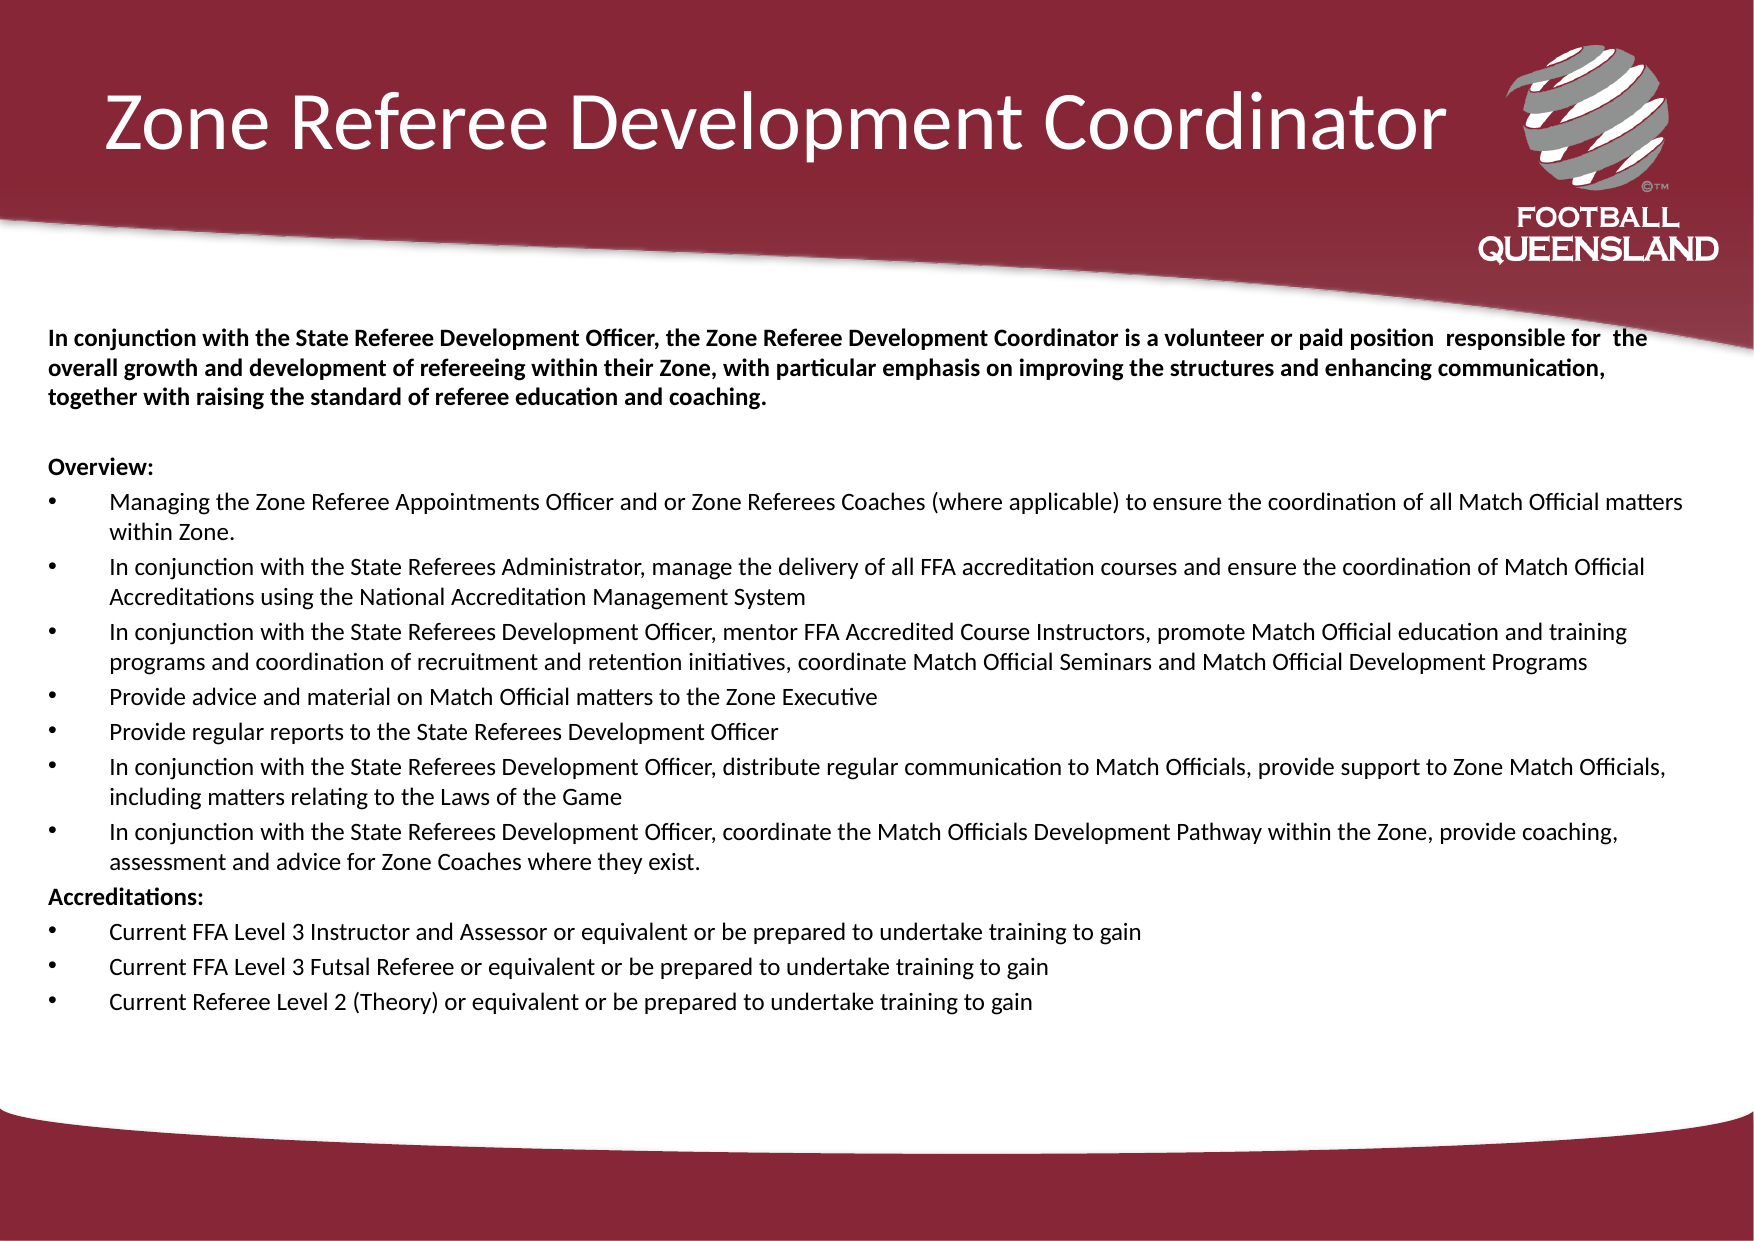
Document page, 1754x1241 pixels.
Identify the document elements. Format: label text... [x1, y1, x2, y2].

picture [1478, 45, 1719, 265]
list In conjunction with the State Referee Development Officer, the Zone Referee Development Coordinator is a volunteer or paid position responsible for the overall growth and development of refereeing within their Zone, with particular emphasis on improving the structures and enhancing communication, together with raising the standard of referee education and coaching. Overview: Managing the Zone Referee Appointments Officer and or Zone Referees Coaches (where applicable) to ensure the coordination of all Match Official matters within Zone. In conjunction with the State Referees Administrator, manage the delivery of all FFA accreditation courses and ensure the coordination of Match Official Accreditations using the National Accreditation Management System In conjunction with the State Referees Development Officer, mentor FFA Accredited Course Instructors, promote Match Official education and training programs and coordination of recruitment and retention initiatives, coordinate Match Official Seminars and Match Official Development Programs Provide advice and material on Match Official matters to the Zone Executive Provide regular reports to the State Referees Development Officer In conjunction with the State Referees Development Officer, distribute regular communication to Match Officials, provide support to Zone Match Officials, including matters relating to the Laws of the Game In conjunction with the State Referees Development Officer, coordinate the Match Officials Development Pathway within the Zone, provide coaching, assessment and advice for Zone Coaches where they exist. Accreditations: Current FFA Level 3 Instructor and Assessor or equivalent or be prepared to undertake training to gain Current FFA Level 3 Futsal Referee or equivalent or be prepared to undertake training to gain Current Referee Level 2 (Theory) or equivalent or be prepared to undertake training to gain [31, 312, 1719, 1132]
title Zone Referee Development Coordinator [87, 12, 1666, 220]
